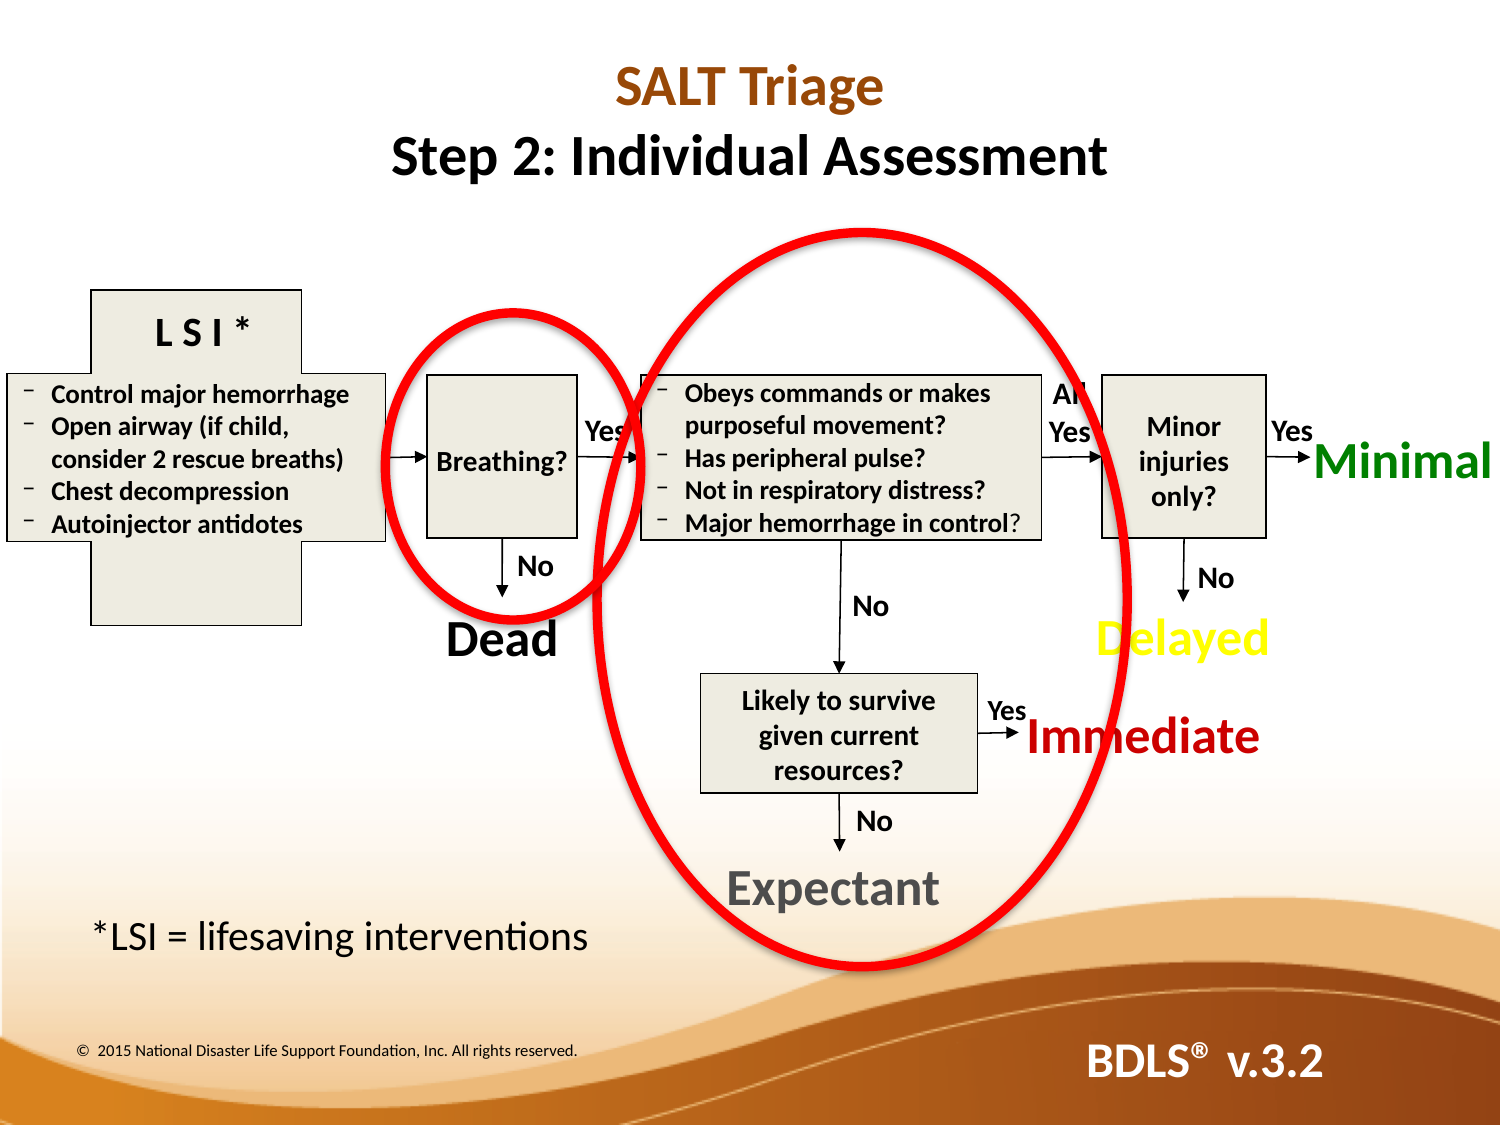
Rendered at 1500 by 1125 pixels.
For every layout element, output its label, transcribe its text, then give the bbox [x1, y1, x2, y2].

text_box [91, 289, 302, 368]
text_box Dead [436, 600, 568, 675]
text_box Immediate [1103, 693, 1281, 771]
text_box [384, 312, 642, 621]
text_box No [1190, 549, 1258, 598]
text_box [596, 231, 1129, 968]
text_box [91, 552, 302, 626]
picture [0, 0, 1500, 1125]
text_box SALT Triage Step 2: Individual Assessment [74, 23, 1425, 211]
text_box All Yes [1070, 366, 1108, 414]
text_box Minimal [1310, 425, 1496, 489]
text_box Yes [1256, 402, 1332, 451]
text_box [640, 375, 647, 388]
text_box *LSI = lifesaving interventions [74, 901, 641, 966]
text_box Minor injuries only? [1102, 375, 1267, 539]
text_box Delayed [1127, 602, 1290, 674]
text_box L S I * [131, 297, 278, 363]
text_box Control major hemorrhage Open airway (if child, consider 2 rescue breaths) Chest decompression Autoinjector antidotes [7, 368, 386, 552]
